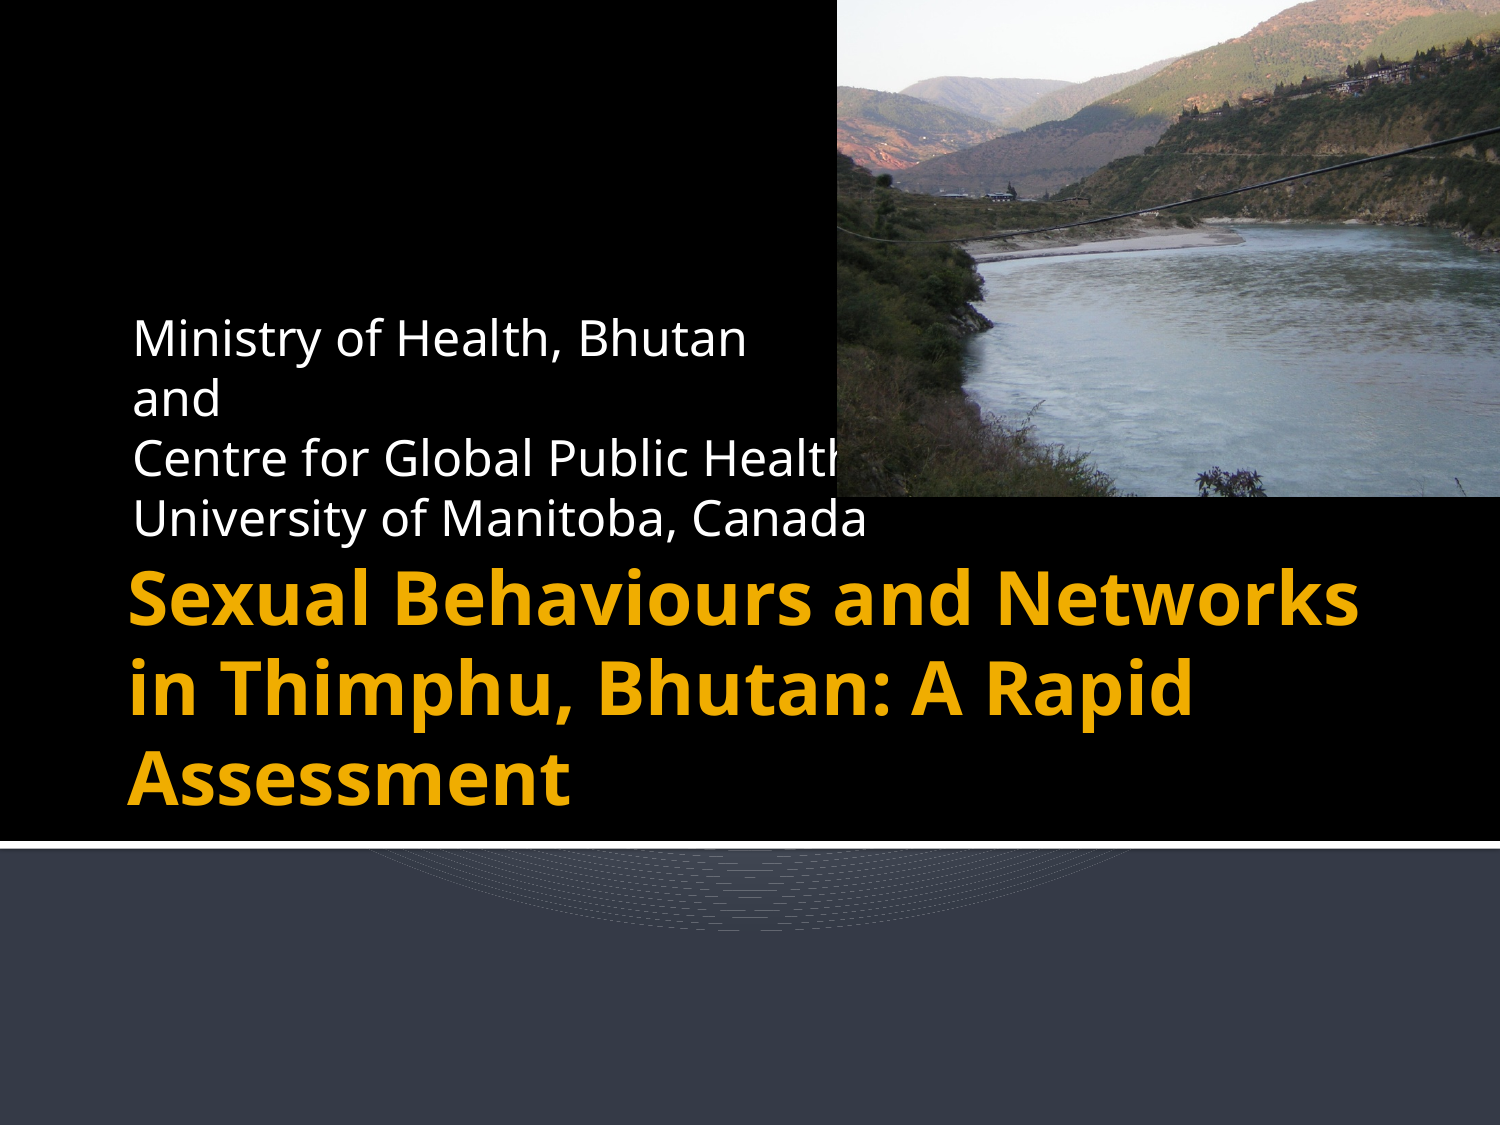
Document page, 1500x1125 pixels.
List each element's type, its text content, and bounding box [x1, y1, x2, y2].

subtitle Ministry of Health, Bhutan and Centre for Global Public Health, University of Manitoba, Canada [112, 299, 1438, 546]
title Sexual Behaviours and Networks in Thimphu, Bhutan: A Rapid Assessment [112, 550, 1438, 825]
picture [837, 0, 1500, 497]
